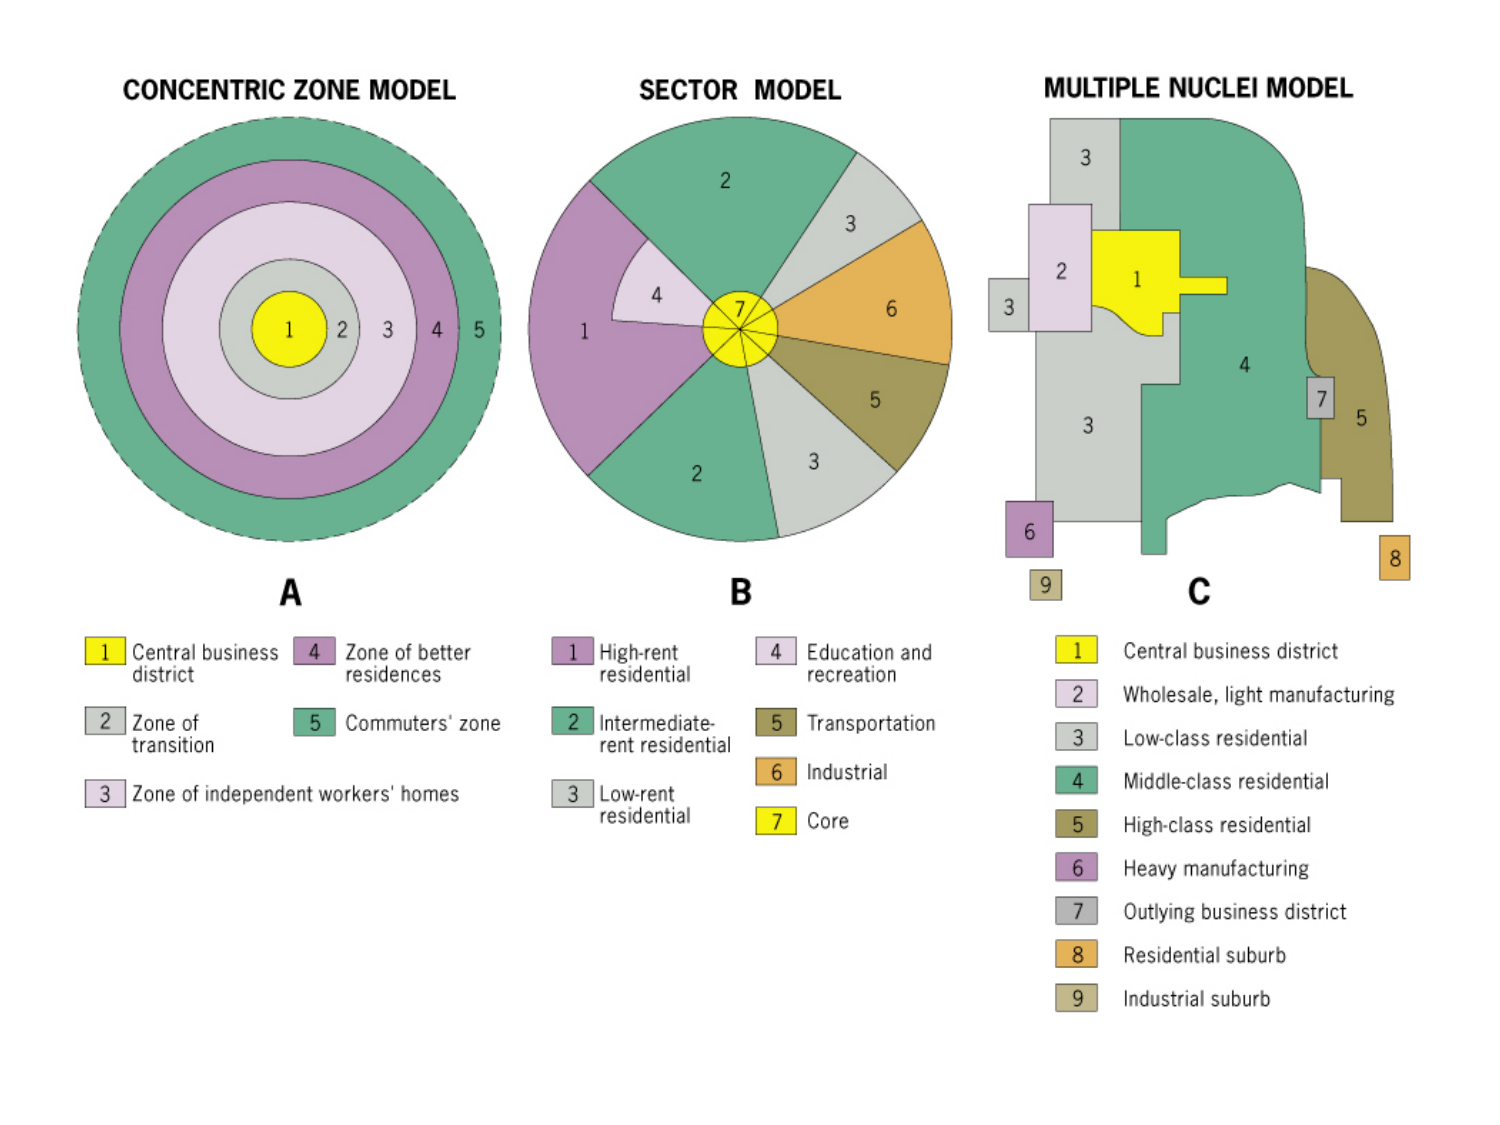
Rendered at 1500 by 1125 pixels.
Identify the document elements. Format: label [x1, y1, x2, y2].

picture [74, 24, 1426, 1079]
